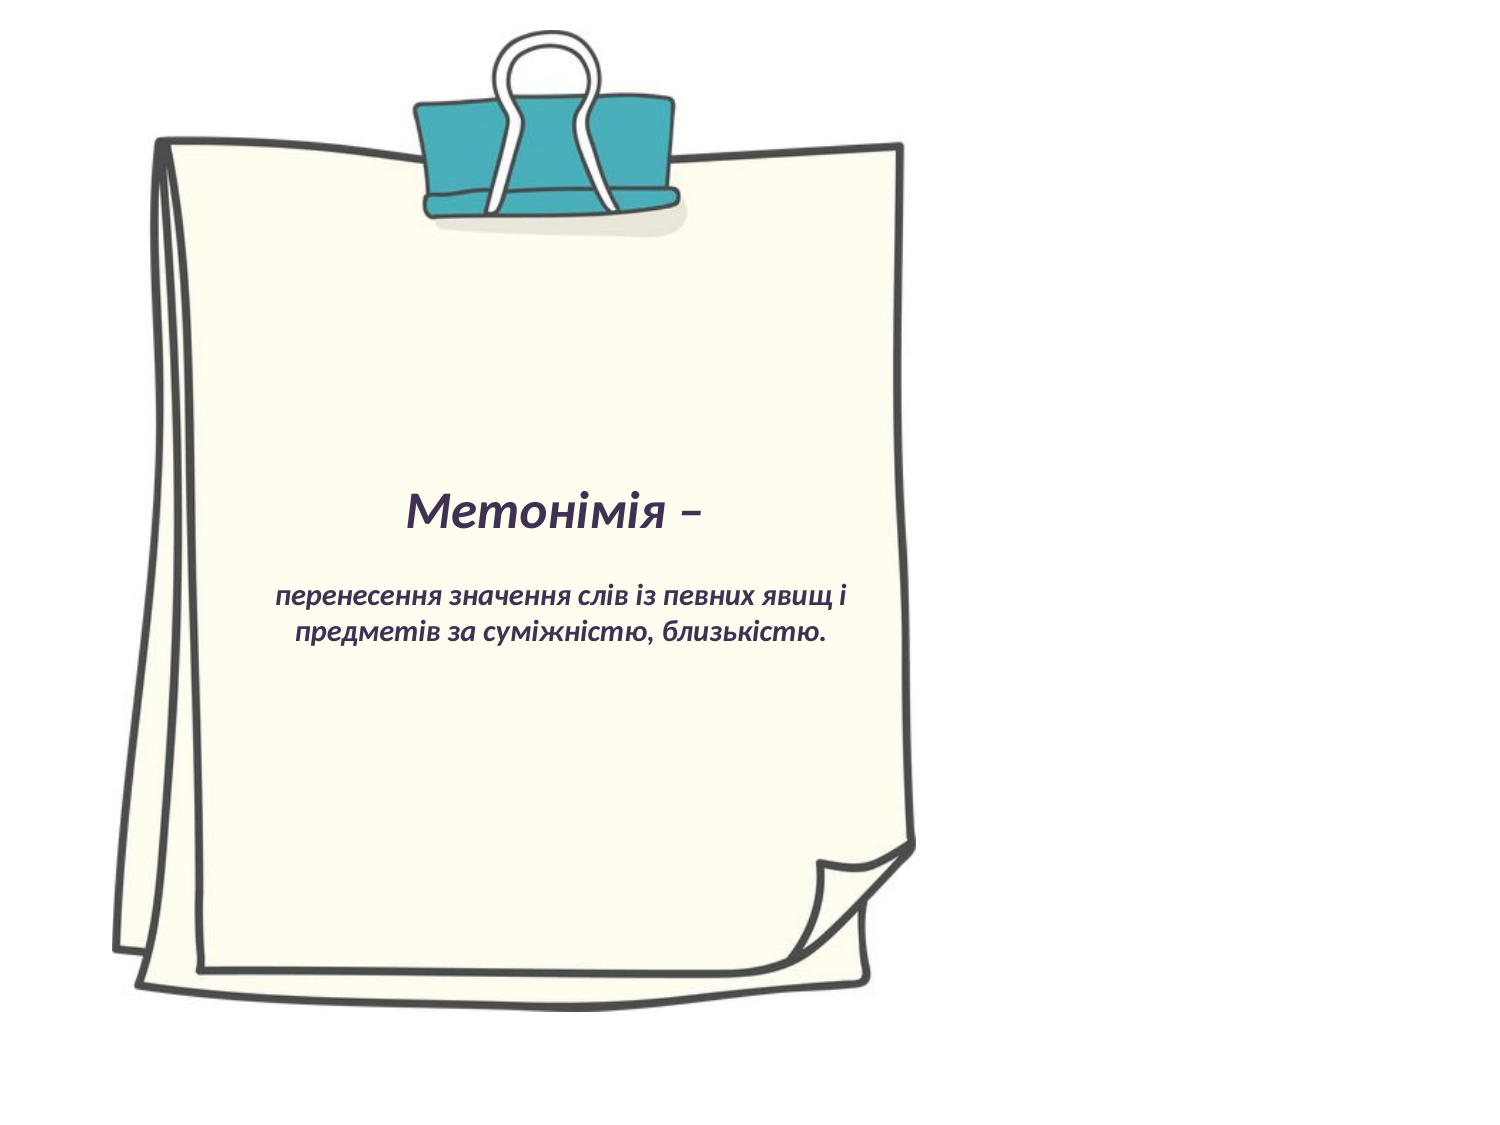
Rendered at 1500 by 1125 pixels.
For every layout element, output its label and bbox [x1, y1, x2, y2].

picture [111, 30, 916, 1012]
